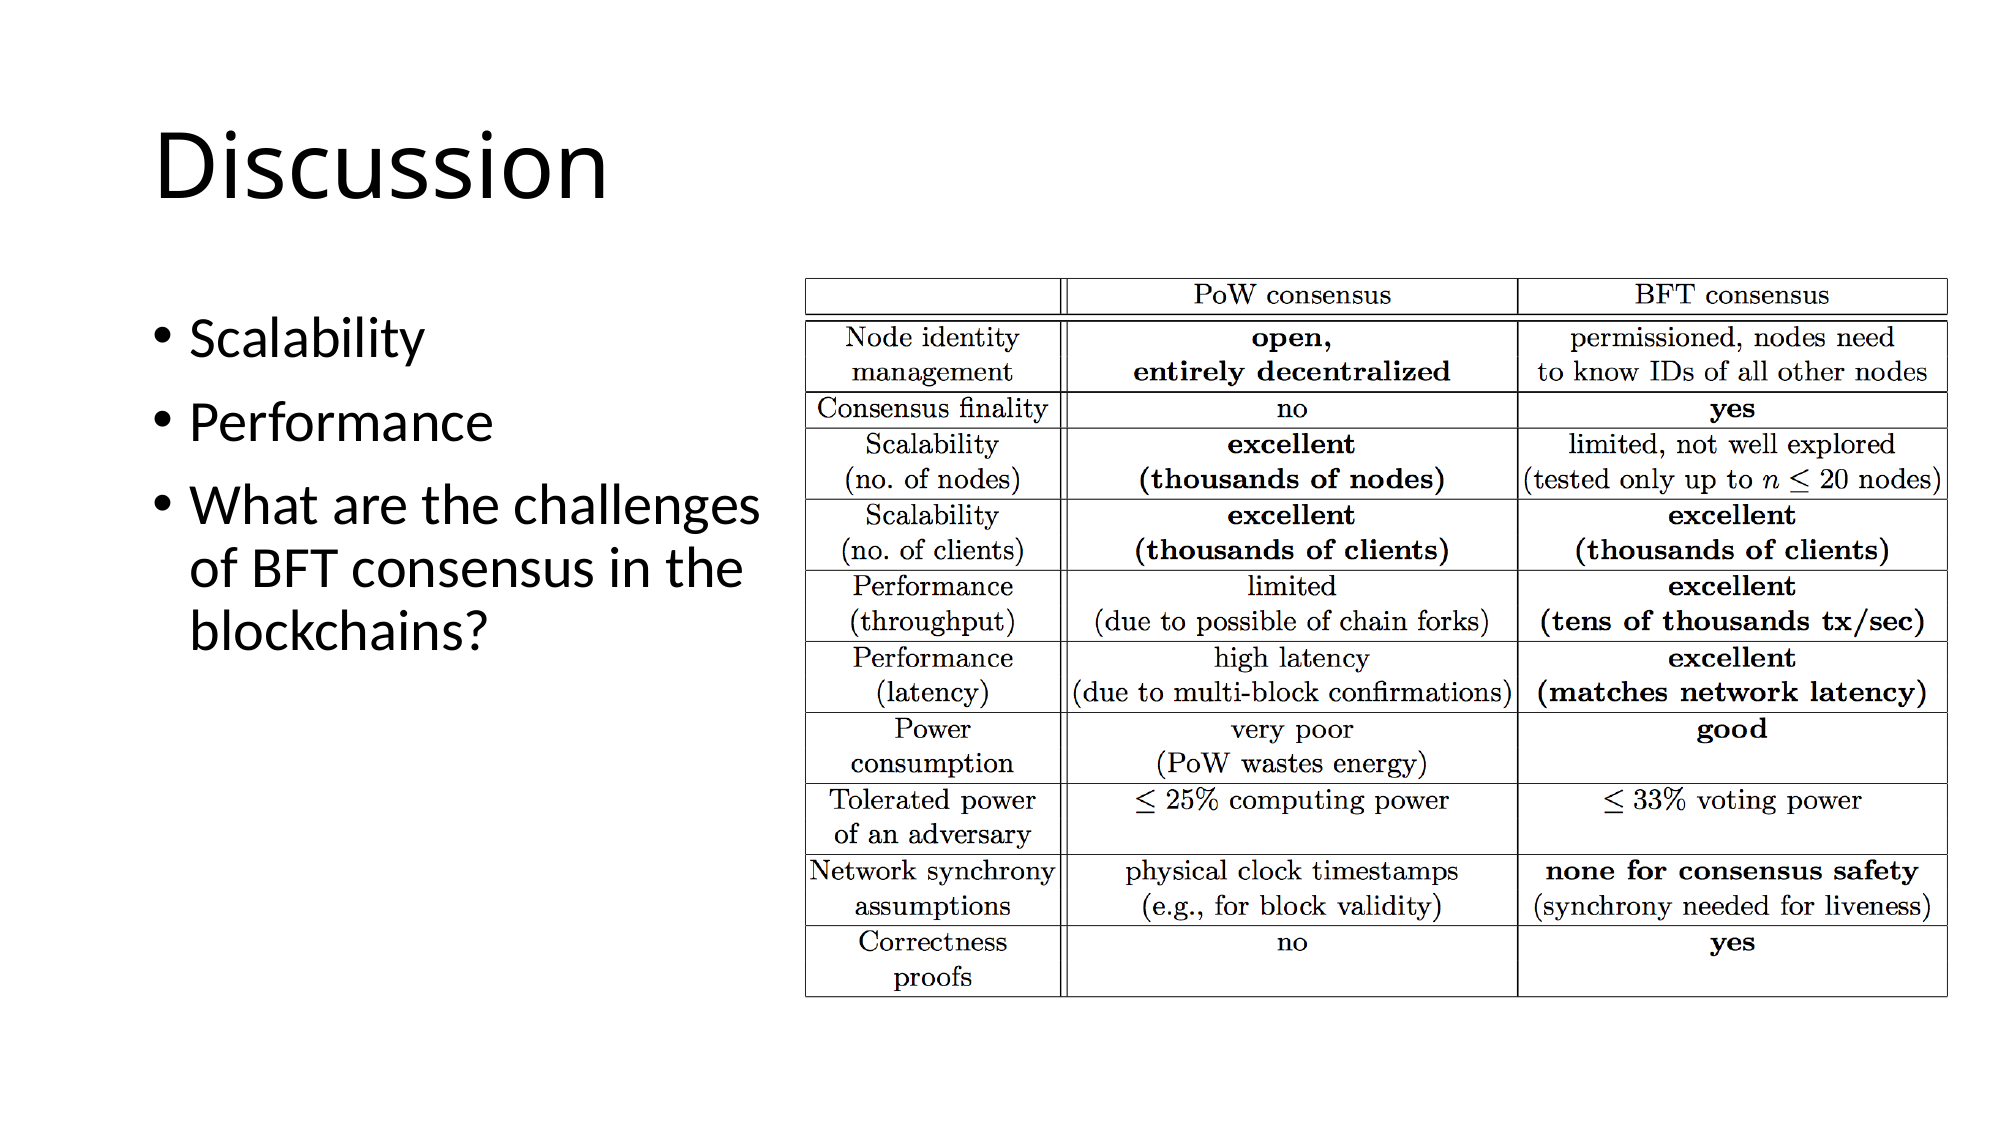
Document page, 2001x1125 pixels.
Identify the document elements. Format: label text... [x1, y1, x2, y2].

picture [770, 232, 2000, 1081]
list Scalability Performance What are the challenges of BFT consensus in the blockchains? [137, 299, 770, 1014]
title Discussion [137, 59, 1863, 278]
